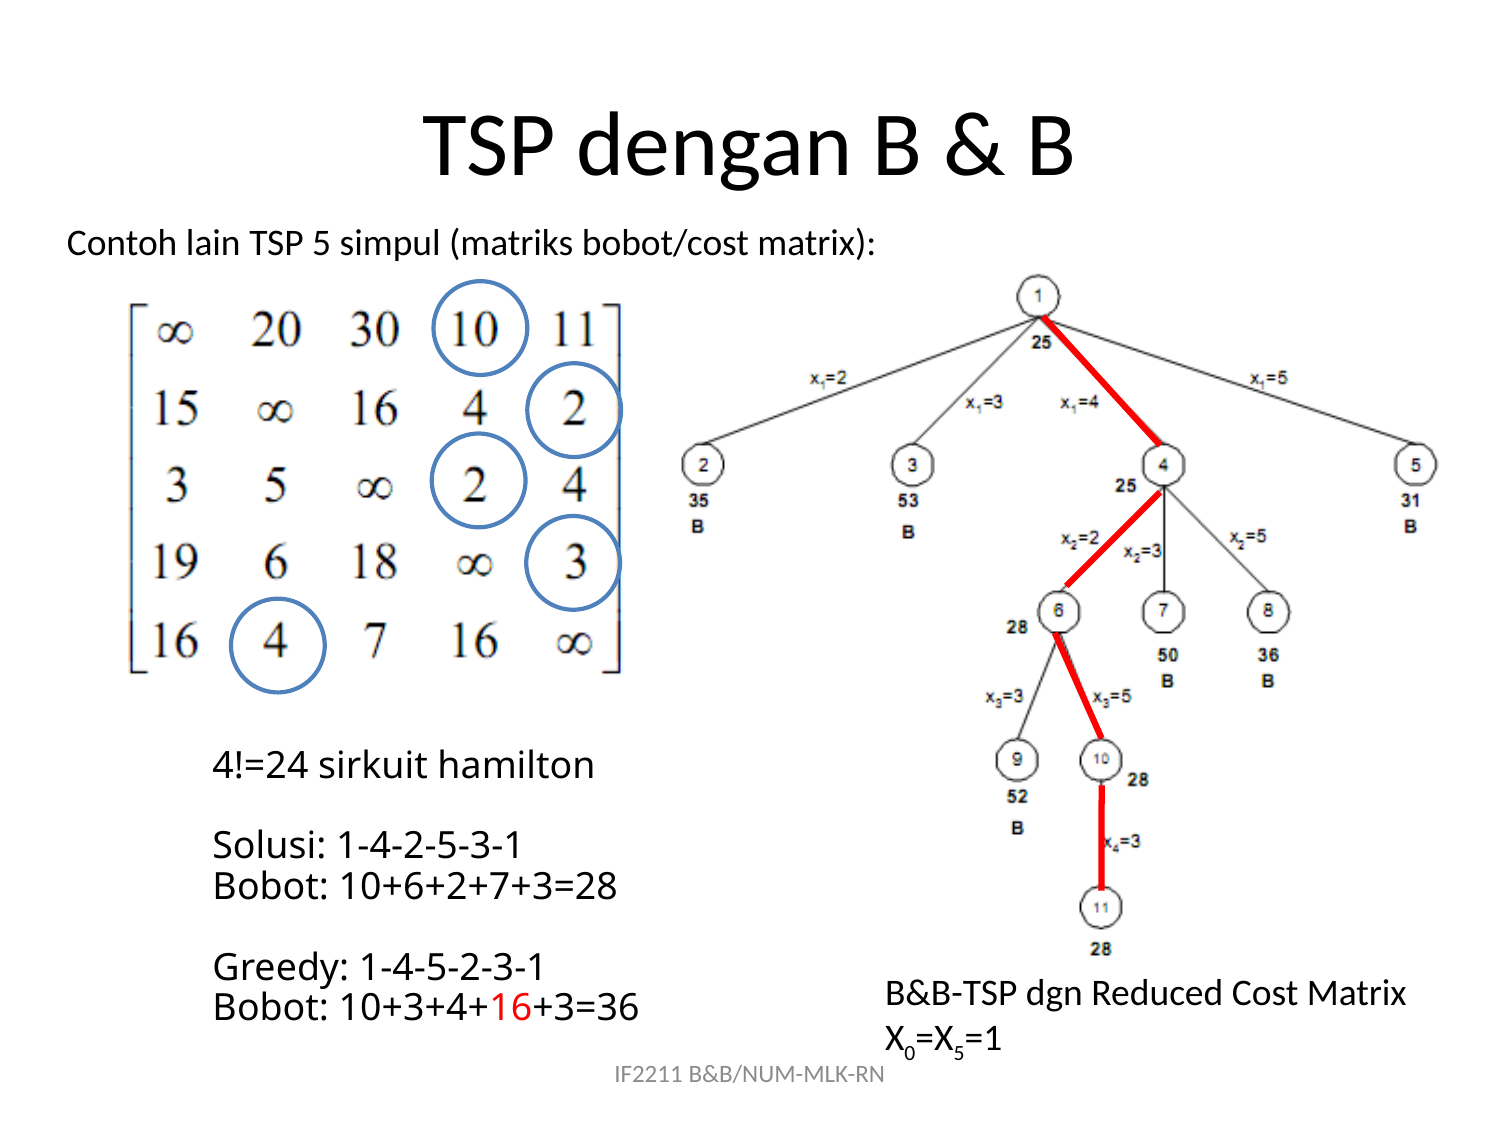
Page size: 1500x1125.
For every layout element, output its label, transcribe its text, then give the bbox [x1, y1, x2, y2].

text_box 4!=24 sirkuit hamilton Solusi: 1-4-2-5-3-1 Bobot: 10+6+2+7+3=28 Greedy: 1-4-5-2-3-1 Bobot: 10+3+4+16+3=36 [197, 738, 665, 1037]
text_box [448, 279, 513, 291]
footer IF2211 B&B/NUM-MLK-RN [512, 1042, 988, 1103]
title TSP dengan B & B [75, 45, 1425, 233]
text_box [655, 269, 1465, 967]
text_box B&B-TSP dgn Reduced Cost Matrix X0=X5=1 [870, 974, 1423, 1072]
text_box Contoh lain TSP 5 simpul (matriks bobot/cost matrix): [52, 210, 893, 271]
picture [116, 292, 633, 692]
